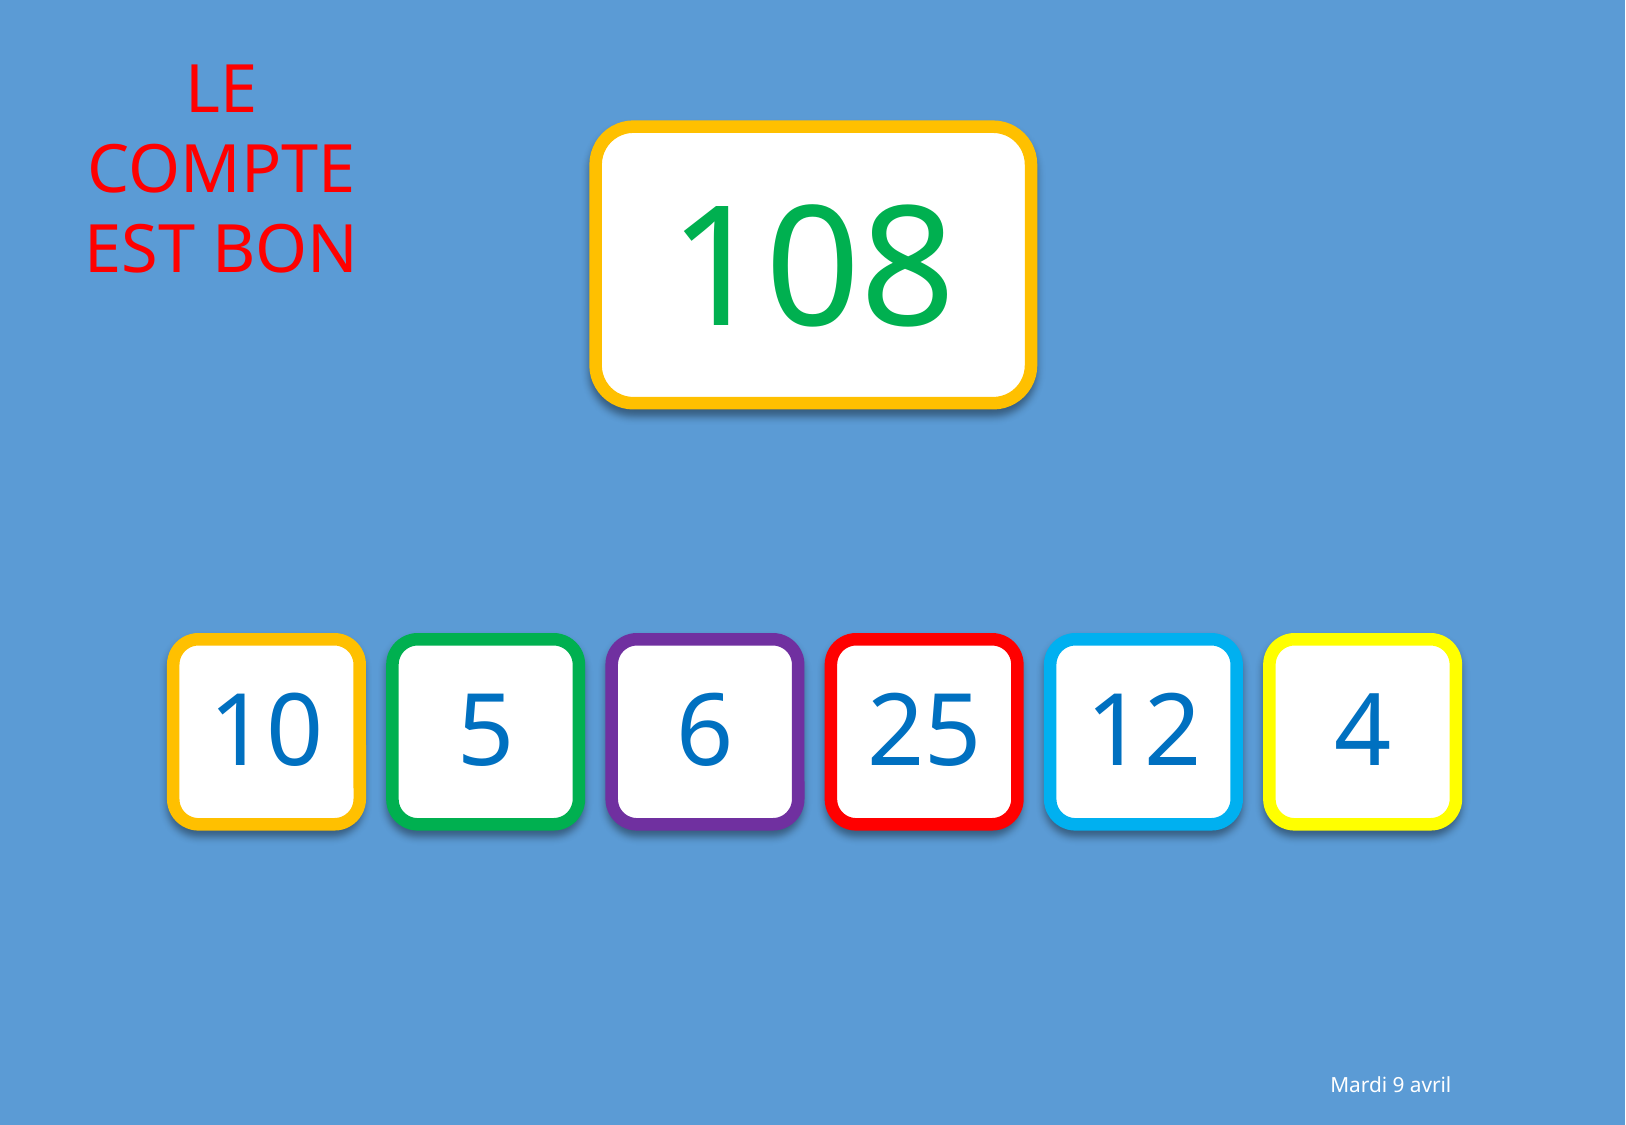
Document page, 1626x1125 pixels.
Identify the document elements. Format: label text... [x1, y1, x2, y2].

list Mardi 9 avril [1195, 1062, 1586, 1110]
list 4 [1260, 661, 1467, 805]
list 6 [602, 661, 809, 805]
list 10 [163, 661, 371, 805]
list 5 [382, 661, 590, 805]
list 25 [821, 661, 1029, 805]
list 108 [595, 155, 1031, 388]
list 12 [1040, 661, 1248, 805]
